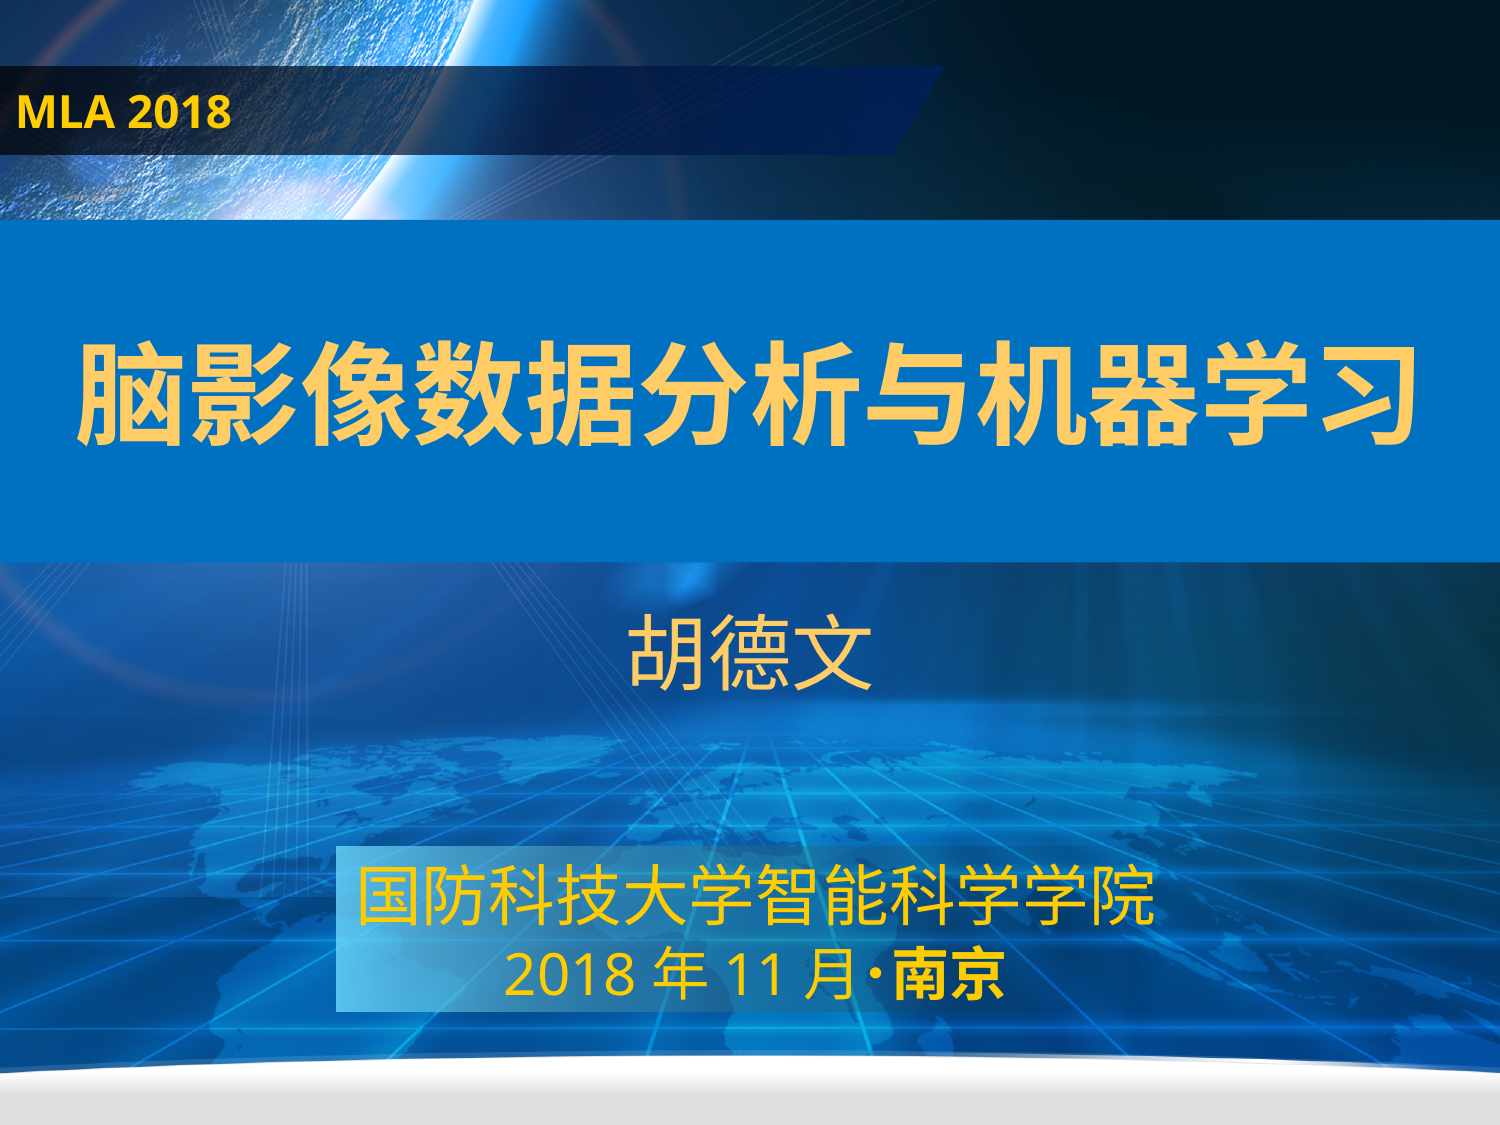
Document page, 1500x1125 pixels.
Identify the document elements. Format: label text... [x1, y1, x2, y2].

picture [0, 0, 1500, 218]
picture [1402, 697, 1406, 707]
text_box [229, 845, 1282, 1018]
text_box 胡德文 [98, 565, 1402, 742]
text_box 脑影像数据分析与机器学习 [0, 218, 1500, 565]
picture [0, 565, 1500, 1125]
text_box MLA 2018 [0, 66, 945, 155]
